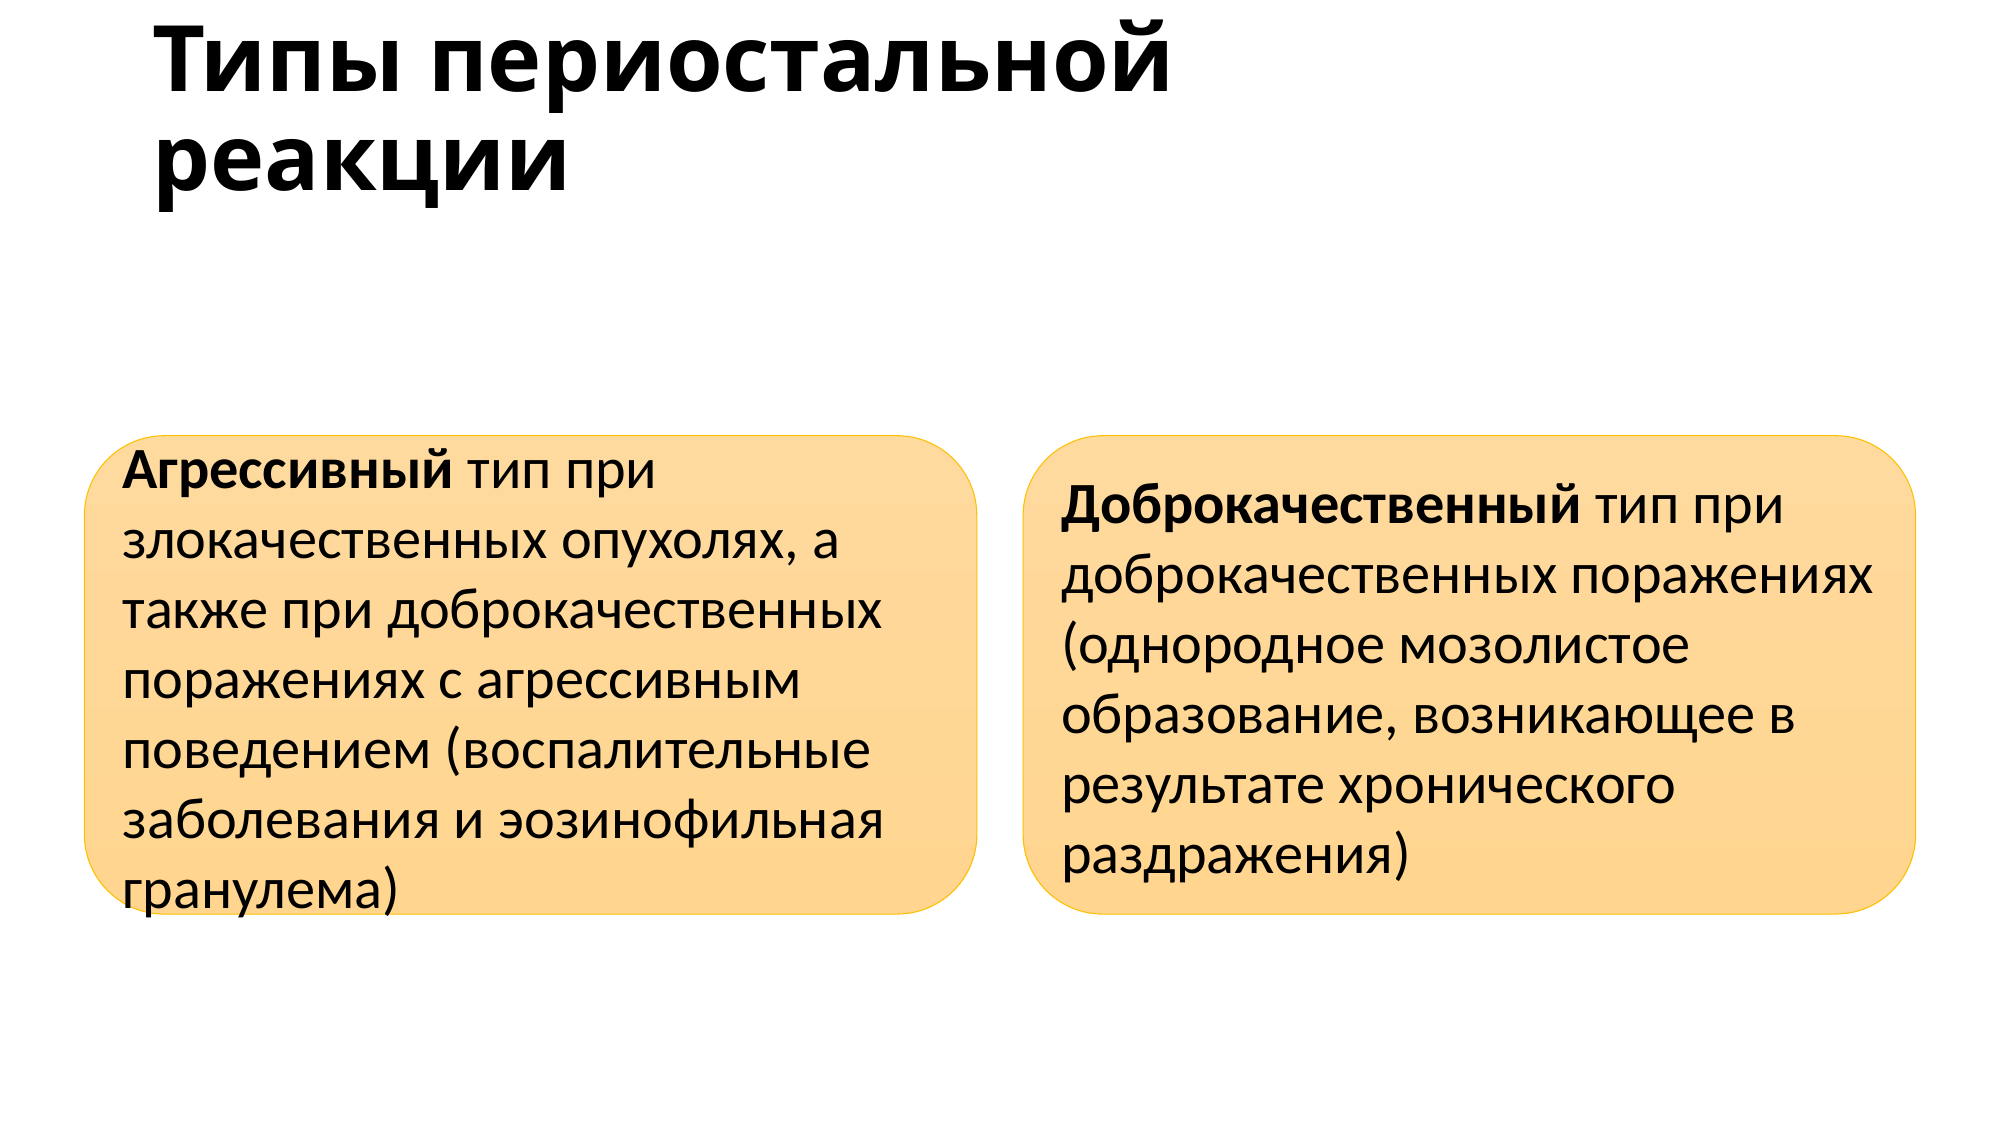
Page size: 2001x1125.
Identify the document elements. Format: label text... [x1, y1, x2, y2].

text_box Агрессивный тип при злокачественных опухолях, а также при доброкачественных поражениях с агрессивным поведением (воспалительные заболевания и эозинофильная гранулема) [83, 435, 978, 915]
title Типы периостальной реакции [137, 3, 1310, 220]
text_box Доброкачественный тип при доброкачественных поражениях (однородное мозолистое образование, возникающее в результате хронического раздражения) [1022, 435, 1917, 915]
